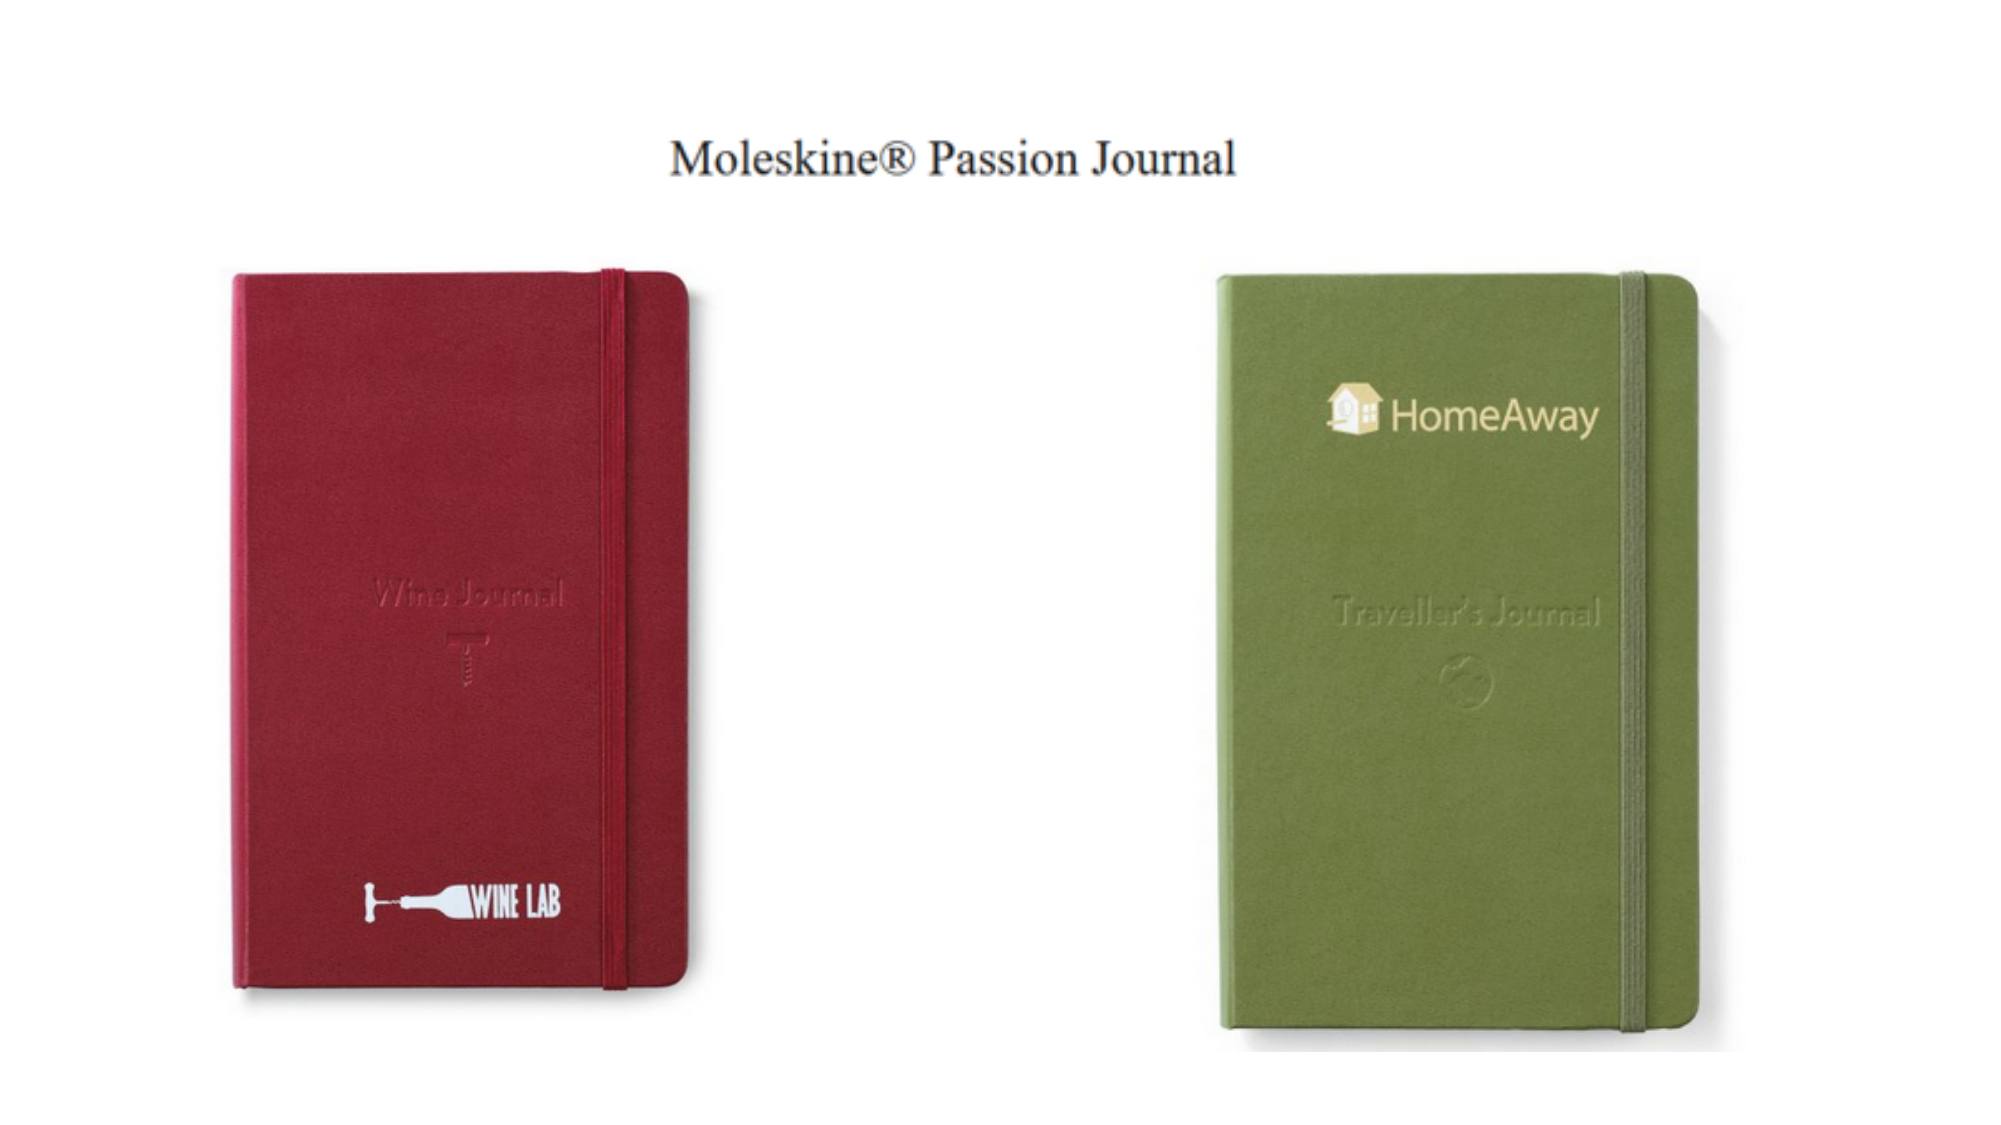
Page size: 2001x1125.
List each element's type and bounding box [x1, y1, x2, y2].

picture [1164, 255, 1746, 1052]
picture [634, 106, 1250, 215]
picture [196, 255, 727, 1019]
